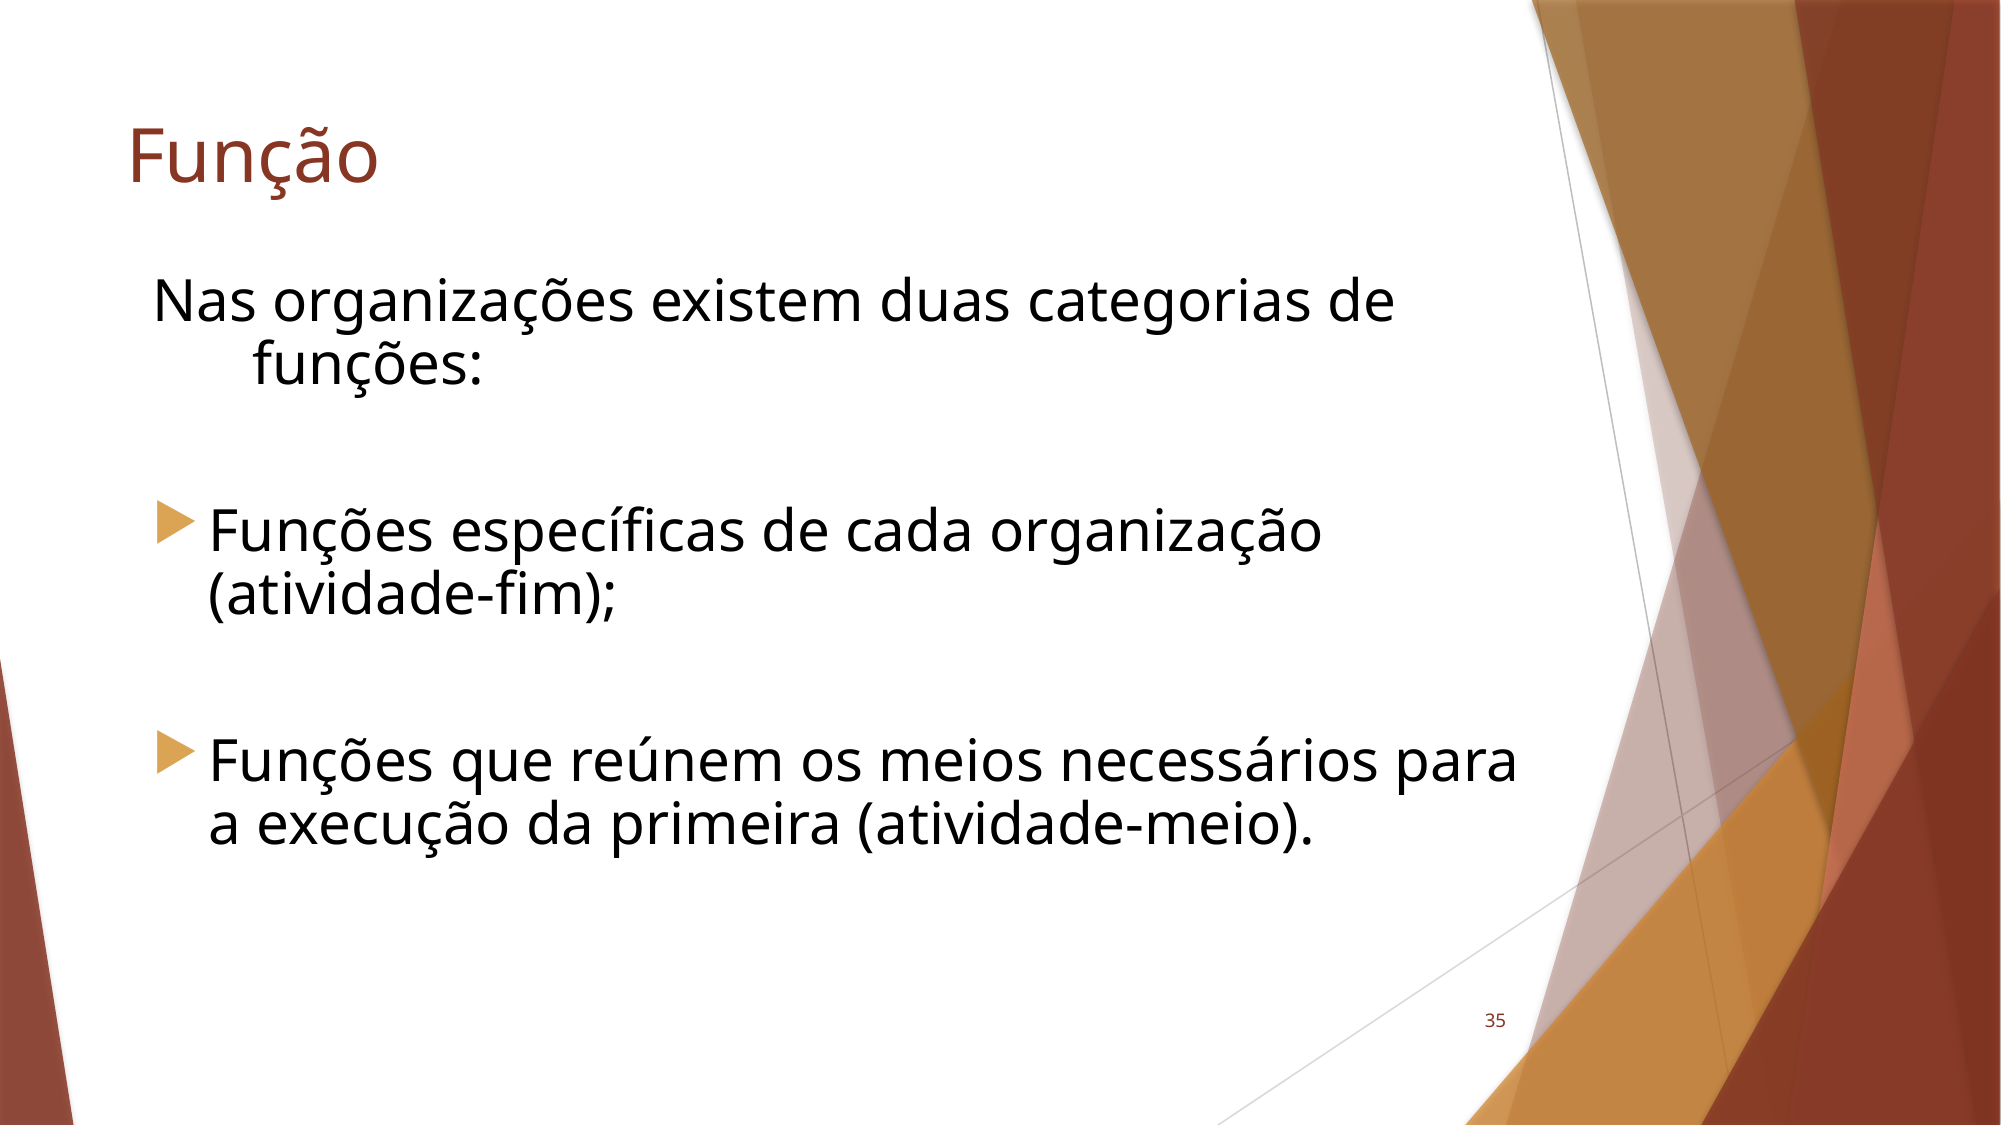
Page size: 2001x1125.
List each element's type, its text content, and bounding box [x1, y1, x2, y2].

slide_number 35 [1409, 991, 1522, 1051]
title Função [111, 99, 1522, 317]
list Nas organizações existem duas categorias de funções: Funções específicas de cada organização (atividade-fim); Funções que reúnem os meios necessários para a execução da primeira (atividade-meio). [137, 263, 1563, 1045]
